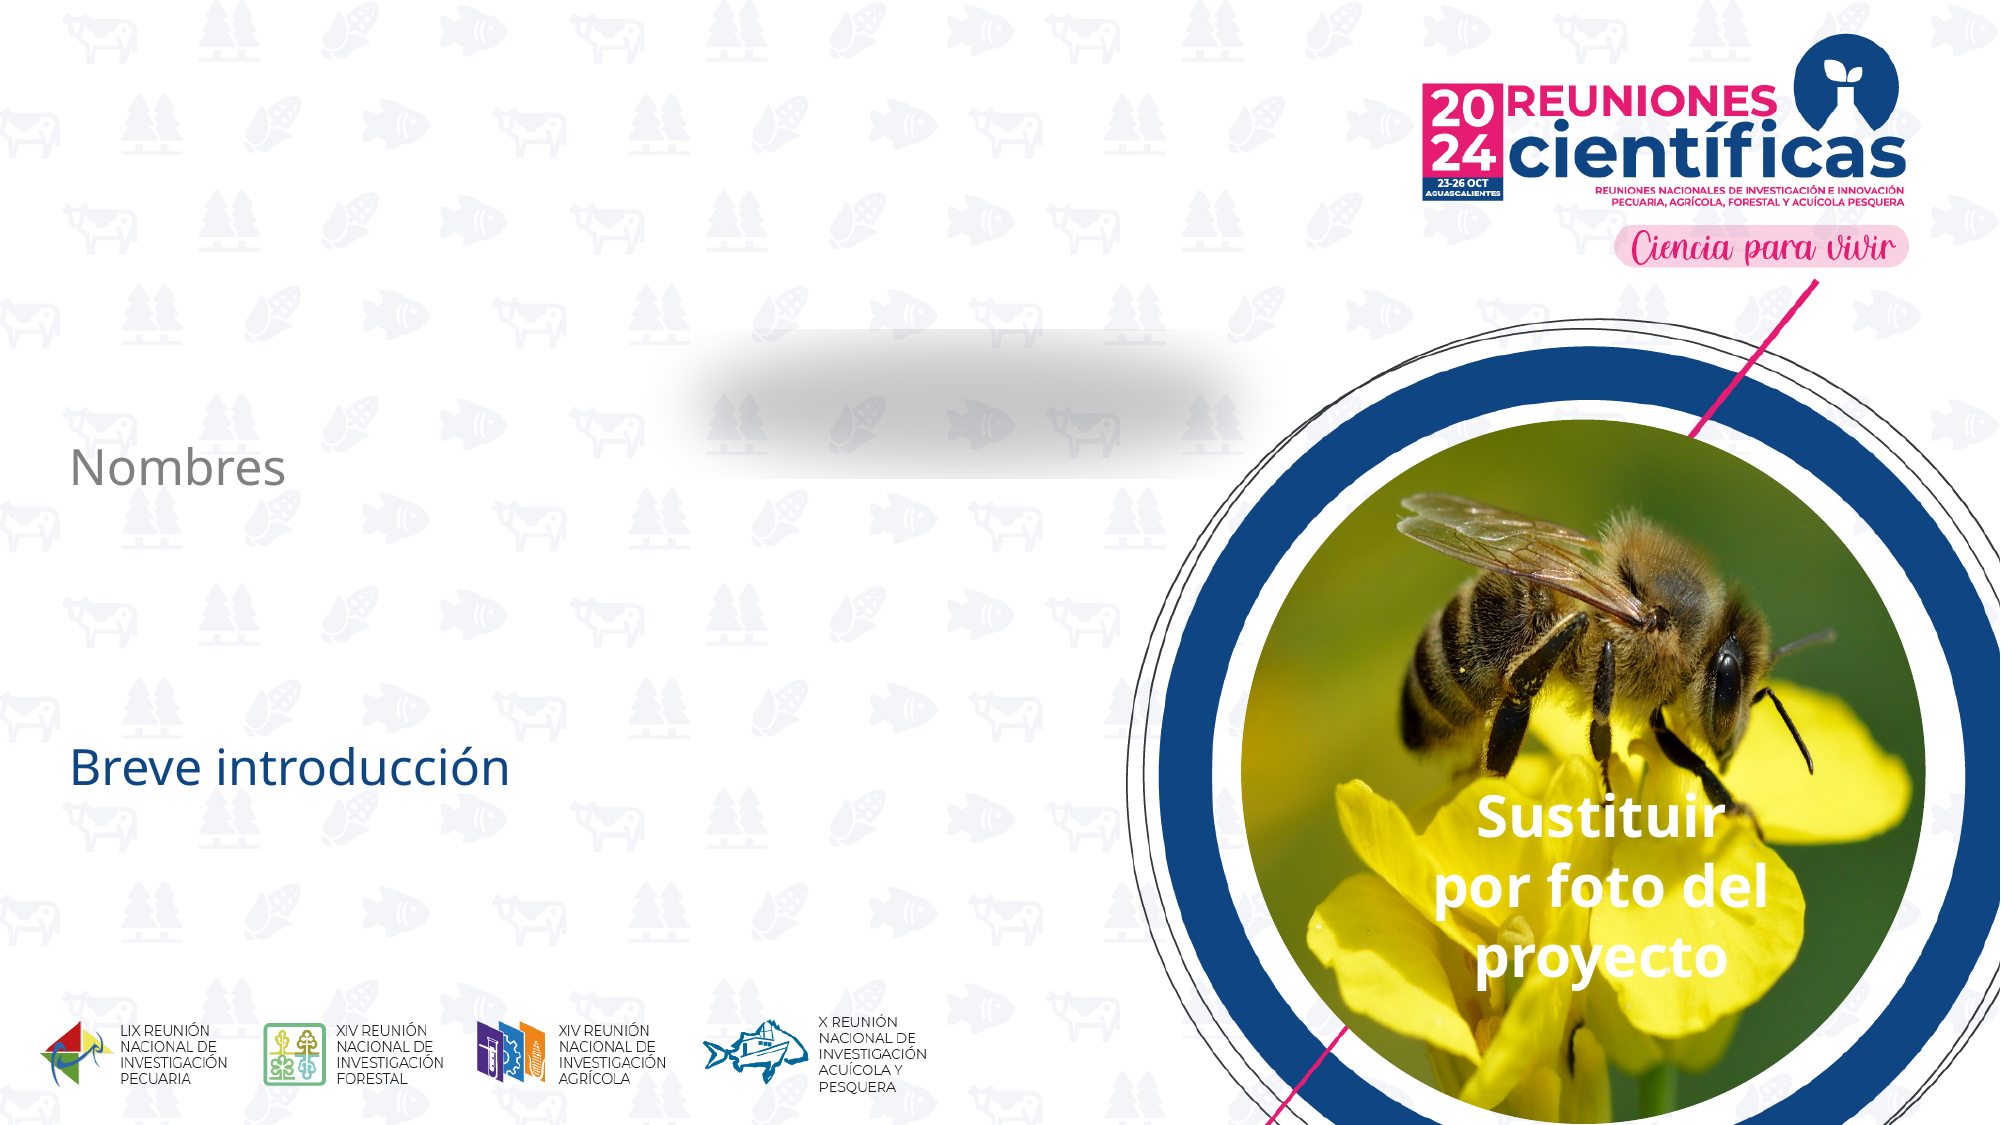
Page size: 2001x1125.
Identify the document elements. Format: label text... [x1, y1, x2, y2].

text_box Breve introducción [53, 734, 1241, 809]
picture [0, 0, 2000, 1125]
text_box Nombres [53, 434, 1241, 509]
